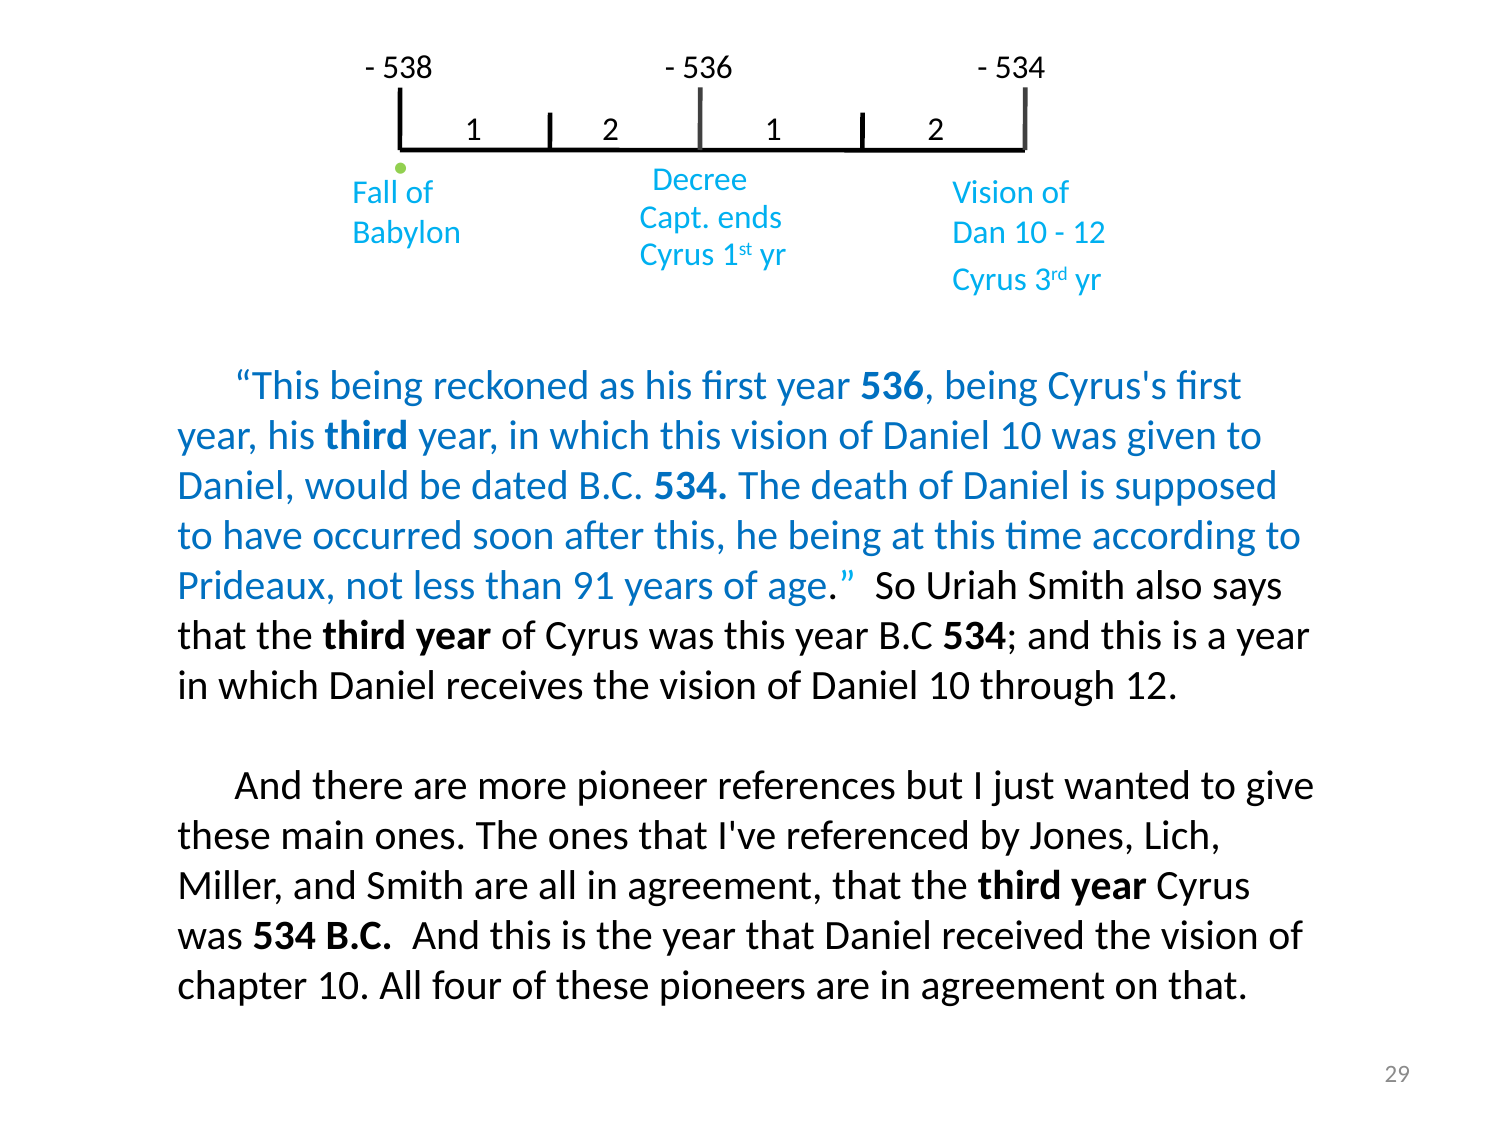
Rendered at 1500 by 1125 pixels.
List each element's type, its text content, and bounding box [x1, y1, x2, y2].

text_box Decree [637, 160, 825, 205]
text_box 2 [587, 99, 650, 148]
text_box - 536 [650, 37, 962, 93]
text_box - 538 [349, 37, 650, 93]
text_box Cyrus 1st yr [624, 224, 1025, 280]
text_box . [374, 74, 438, 200]
text_box Vision of Dan 10 - 12 [937, 162, 1125, 249]
text_box 1 [450, 99, 500, 148]
text_box “This being reckoned as his first year 536, being Cyrus's first year, his third year, in which this vision of Daniel 10 was given to Daniel, would be dated B.C. 534. The death of Daniel is supposed to have occurred soon after this, he being at this time according to Prideaux, not less than 91 years of age.” So Uriah Smith also says that the third year of Cyrus was this year B.C 534; and this is a year in which Daniel receives the vision of Daniel 10 through 12. And there are more pioneer references but I just wanted to give these main ones. The ones that I've referenced by Jones, Lich, Miller, and Smith are all in agreement, that the third year Cyrus was 534 B.C. And this is the year that Daniel received the vision of chapter 10. All four of these pioneers are in agreement on that. [162, 350, 1338, 1015]
text_box Capt. ends [624, 187, 913, 224]
text_box Cyrus 3rd yr [937, 249, 1263, 305]
slide_number 29 [1074, 1042, 1425, 1103]
text_box Fall of Babylon [337, 162, 563, 258]
text_box 2 [912, 99, 1113, 155]
text_box - 534 [962, 37, 1225, 93]
text_box 1 [749, 99, 838, 148]
